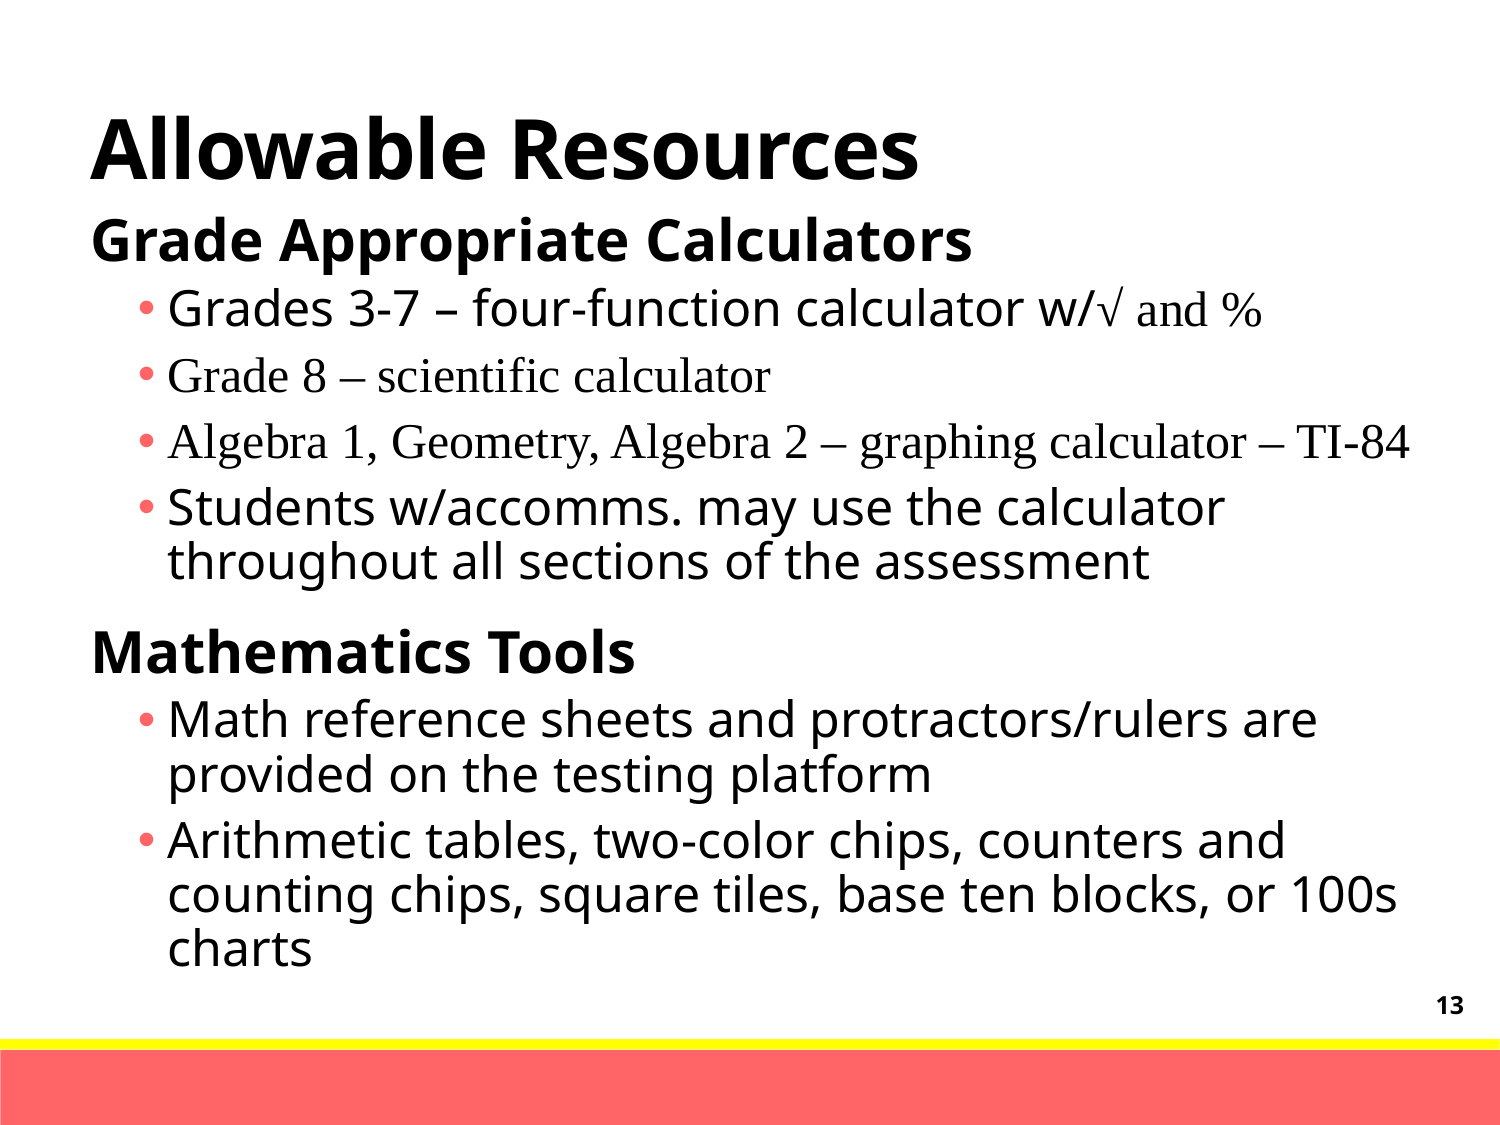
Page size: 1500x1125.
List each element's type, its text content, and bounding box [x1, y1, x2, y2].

list Grade Appropriate Calculators Grades 3-7 – four-function calculator w/√ and % Grade 8 – scientific calculator Algebra 1, Geometry, Algebra 2 – graphing calculator – TI-84 Students w/accomms. may use the calculator throughout all sections of the assessment Mathematics Tools Math reference sheets and protractors/rulers are provided on the testing platform Arithmetic tables, two-color chips, counters and counting chips, square tiles, base ten blocks, or 100s charts [75, 204, 1425, 1013]
title Allowable Resources [75, 99, 1425, 204]
slide_number 13 [1400, 976, 1500, 1037]
